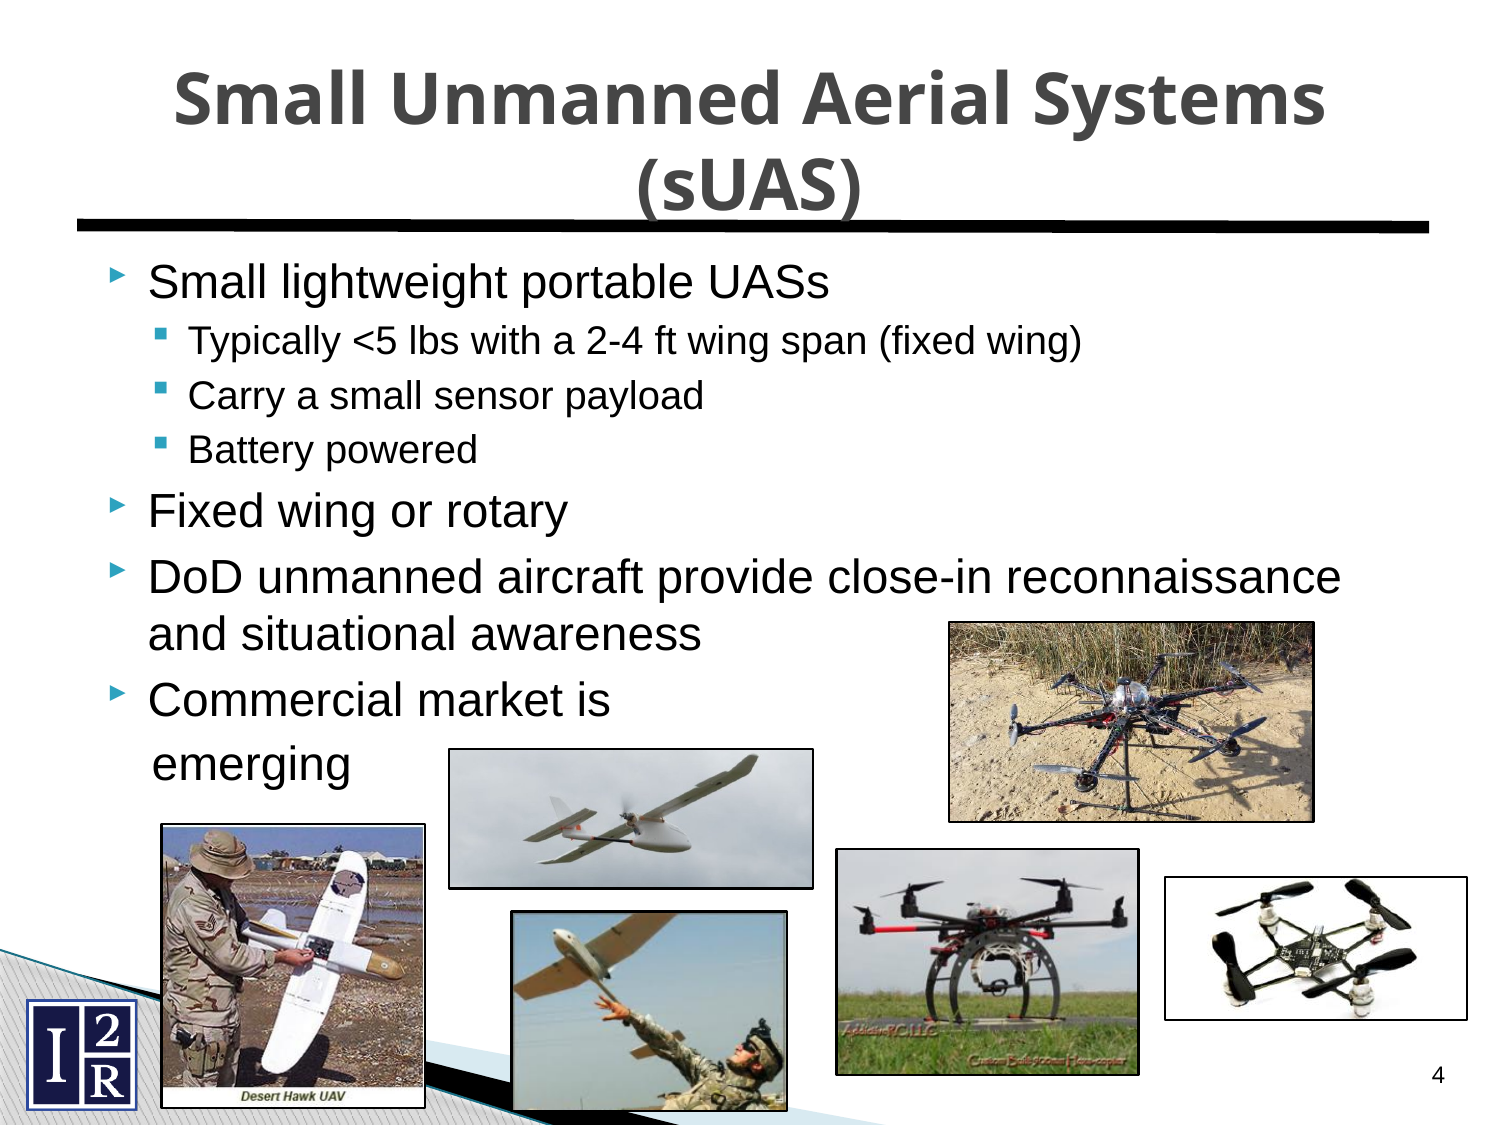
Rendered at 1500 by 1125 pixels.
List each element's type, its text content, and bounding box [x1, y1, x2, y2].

picture [949, 623, 1313, 822]
picture [837, 849, 1138, 1075]
picture [162, 824, 424, 1108]
text_box Small lightweight portable UASs Typically <5 lbs with a 2-4 ft wing span (fixed wing) Carry a small sensor payload Battery powered Fixed wing or rotary DoD unmanned aircraft provide close-in reconnaissance and situational awareness Commercial market is emerging [74, 242, 1425, 803]
slide_number 4 [1417, 1053, 1479, 1112]
picture [512, 912, 786, 1111]
picture [1165, 877, 1466, 1020]
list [449, 749, 813, 888]
title Small Unmanned Aerial Systems (sUAS) [75, 45, 1425, 233]
picture [26, 999, 138, 1111]
